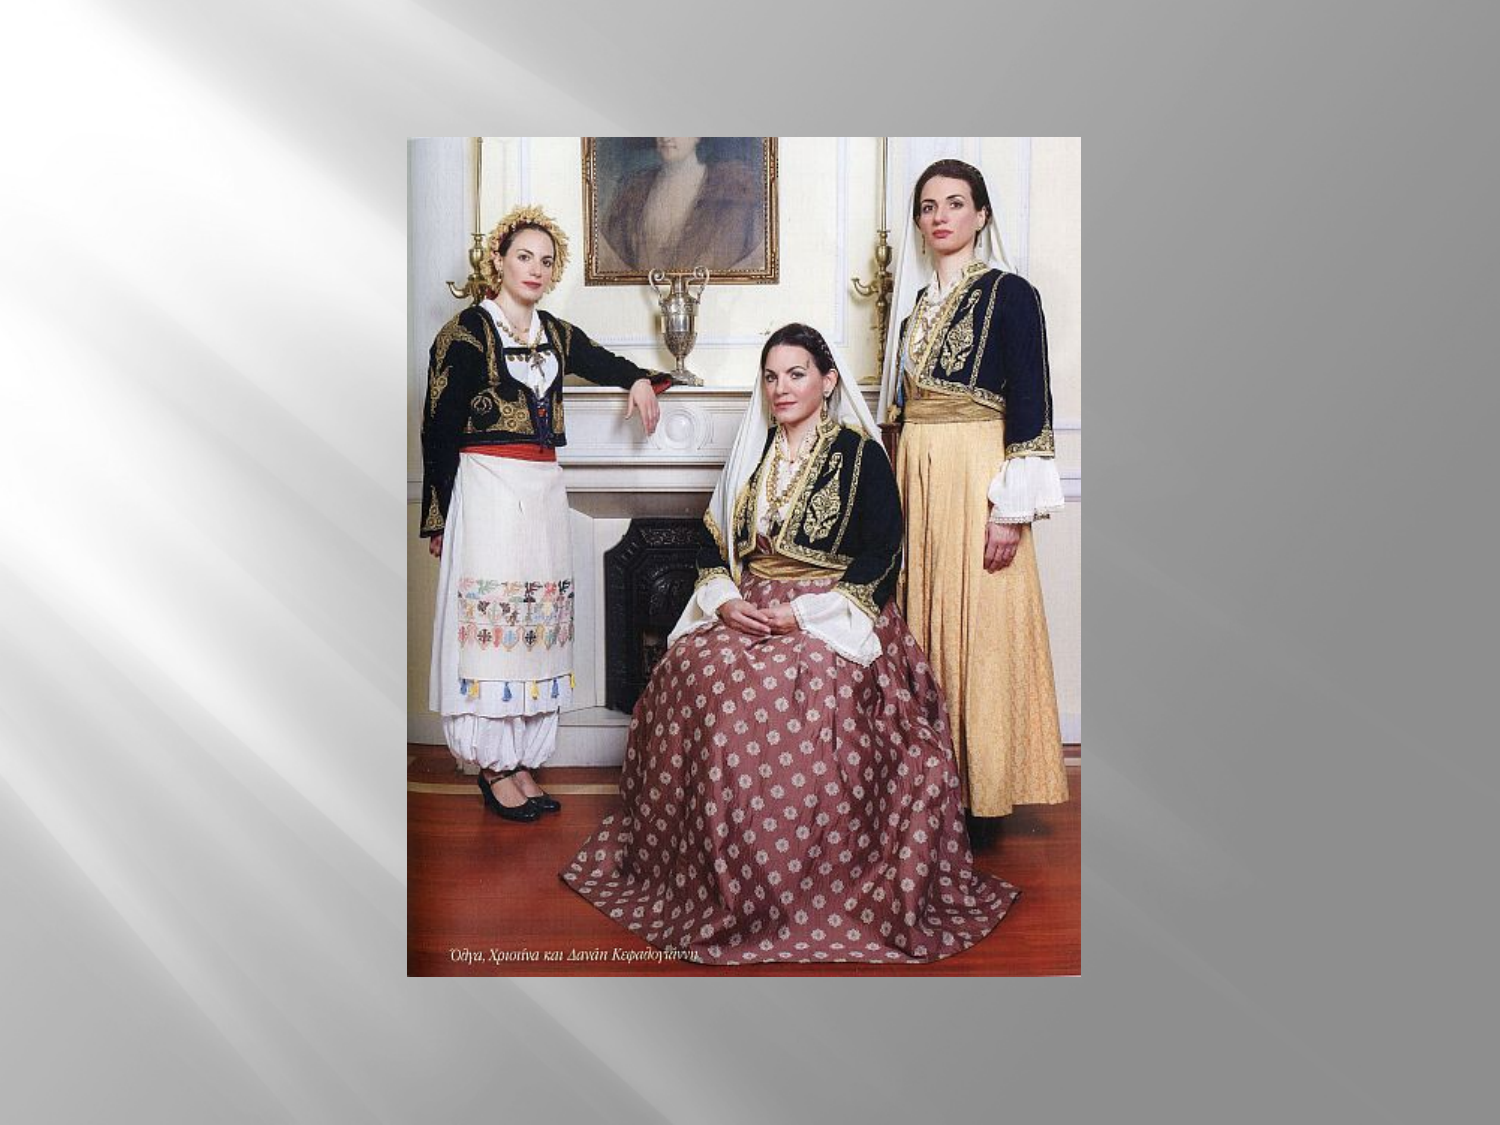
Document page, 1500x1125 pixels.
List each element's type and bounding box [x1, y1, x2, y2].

picture [407, 136, 1081, 977]
